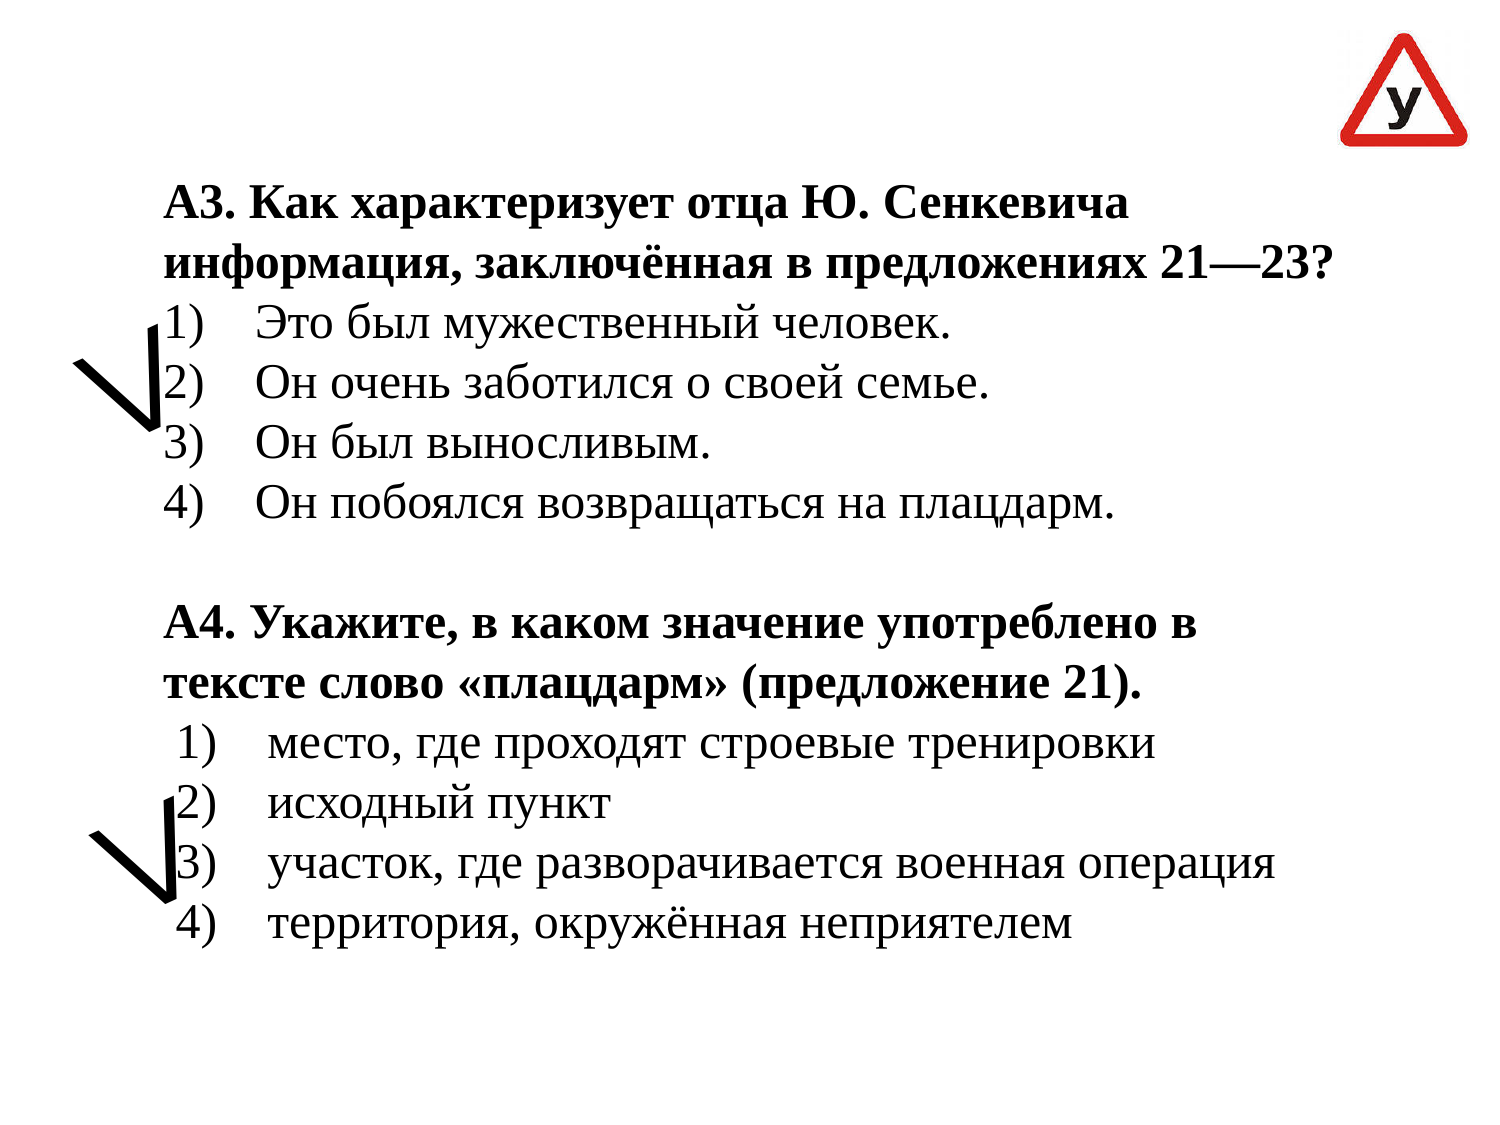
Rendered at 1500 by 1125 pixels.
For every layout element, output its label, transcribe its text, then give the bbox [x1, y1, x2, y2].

text_box А3. Как характеризует отца Ю. Сенкевича информация, заключённая в предложениях 21—23? 1) Это был мужественный человек. 2) Он очень заботился о своей семье. 3) Он был выносливым. 4) Он побоялся возвращаться на плацдарм. А4. Укажите, в каком значение употреблено в тексте слово «плацдарм» (предложение 21). 1) место, где проходят строевые тренировки 2) исходный пункт 3) участок, где разворачивается военная операция 4) территория, окружённая неприятелем [148, 160, 1365, 1016]
picture [1336, 30, 1470, 150]
